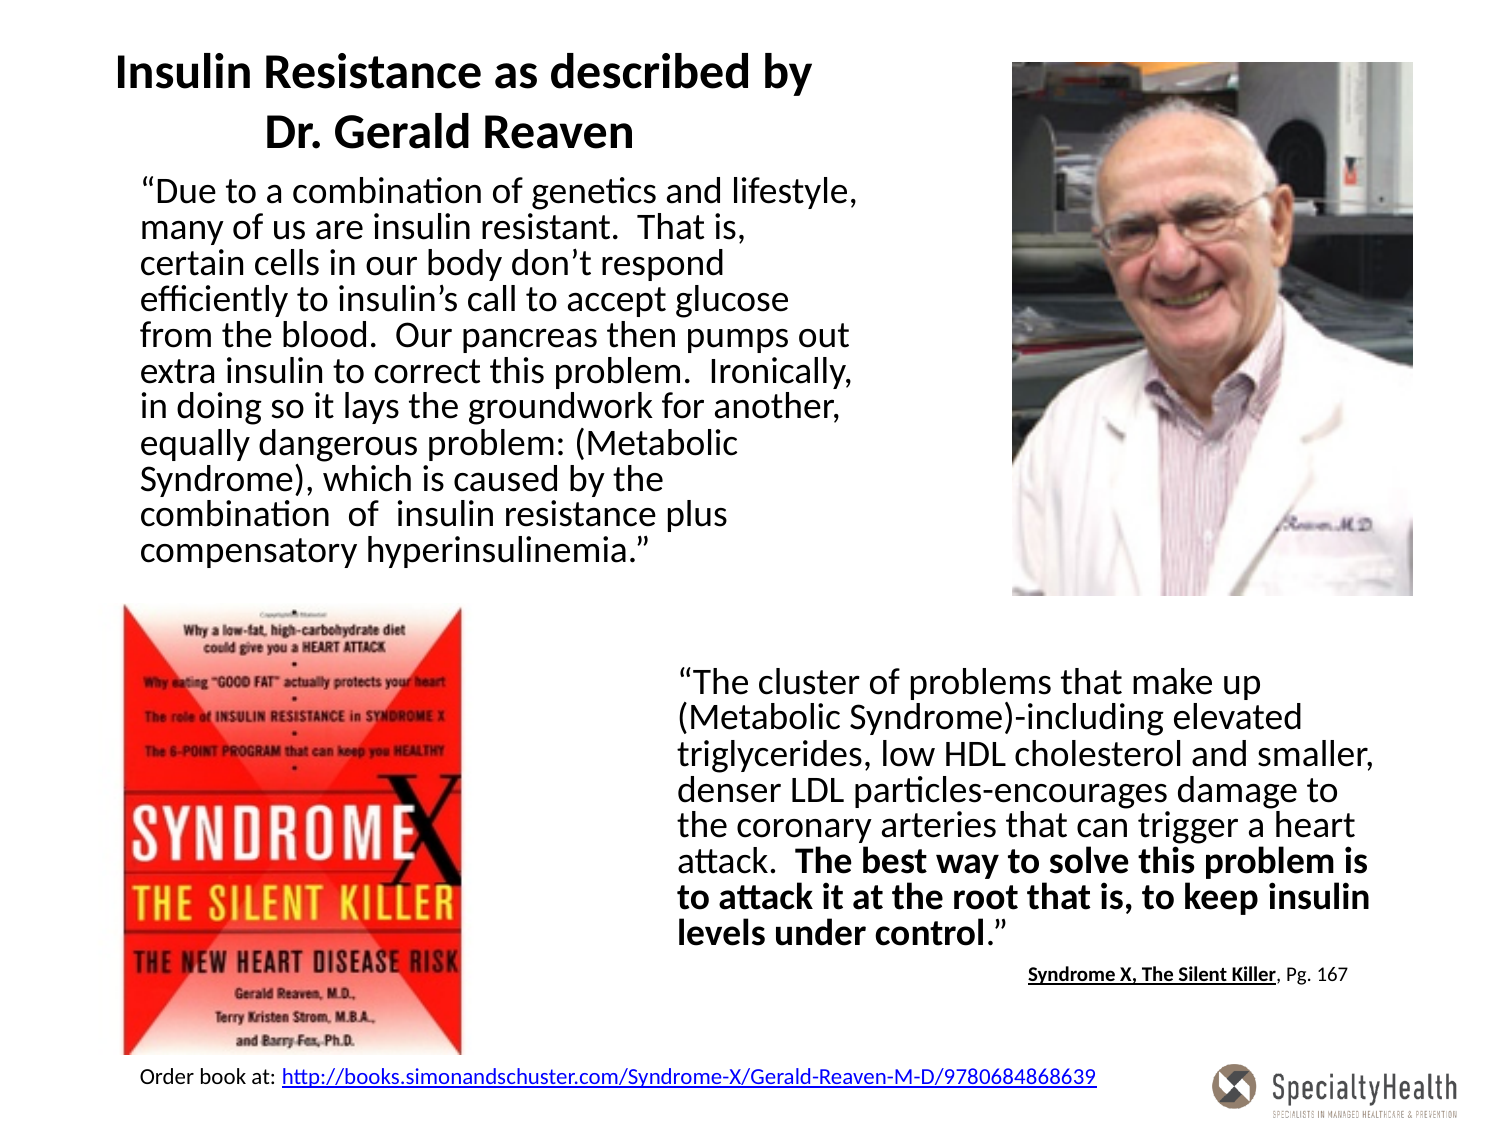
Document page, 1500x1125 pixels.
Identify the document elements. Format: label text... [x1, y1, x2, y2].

picture [1178, 1045, 1490, 1125]
text_box “The cluster of problems that make up (Metabolic Syndrome)-including elevated triglycerides, low HDL cholesterol and smaller, denser LDL particles-encourages damage to the coronary arteries that can trigger a heart attack. The best way to solve this problem is to attack it at the root that is, to keep insulin levels under control.” Syndrome X, The Silent Killer, Pg. 167 [662, 657, 1413, 997]
picture [37, 603, 552, 1055]
text_box “Due to a combination of genetics and lifestyle, many of us are insulin resistant. That is, certain cells in our body don’t respond efficiently to insulin’s call to accept glucose from the blood. Our pancreas then pumps out extra insulin to correct this problem. Ironically, in doing so it lays the groundwork for another, equally dangerous problem: (Metabolic Syndrome), which is caused by the combination of insulin resistance plus compensatory hyperinsulinemia.” [124, 167, 875, 614]
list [1012, 62, 1413, 597]
text_box Insulin Resistance as described by Dr. Gerald Reaven [99, 30, 850, 166]
text_box Order book at: http://books.simonandschuster.com/Syndrome-X/Gerald-Reaven-M-D/9780684868639 [125, 1054, 1150, 1097]
